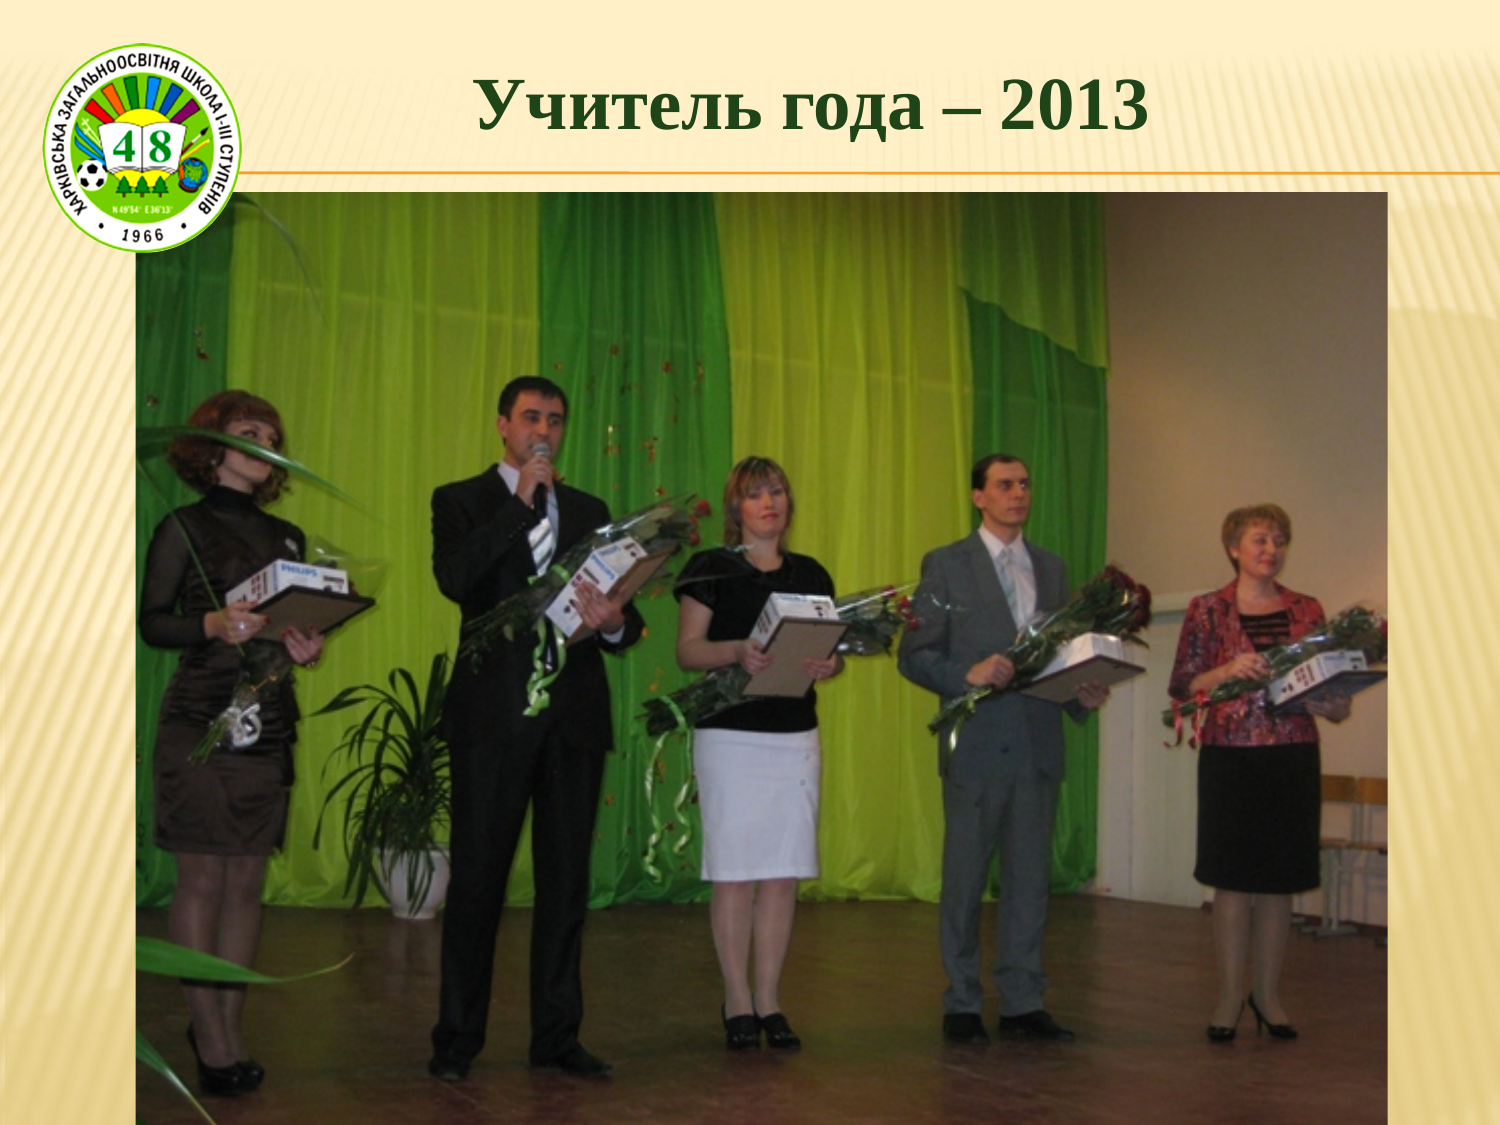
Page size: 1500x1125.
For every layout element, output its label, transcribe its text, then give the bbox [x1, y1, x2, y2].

picture [135, 192, 1388, 1125]
picture [42, 42, 243, 254]
title Учитель года – 2013 [455, 31, 1500, 169]
